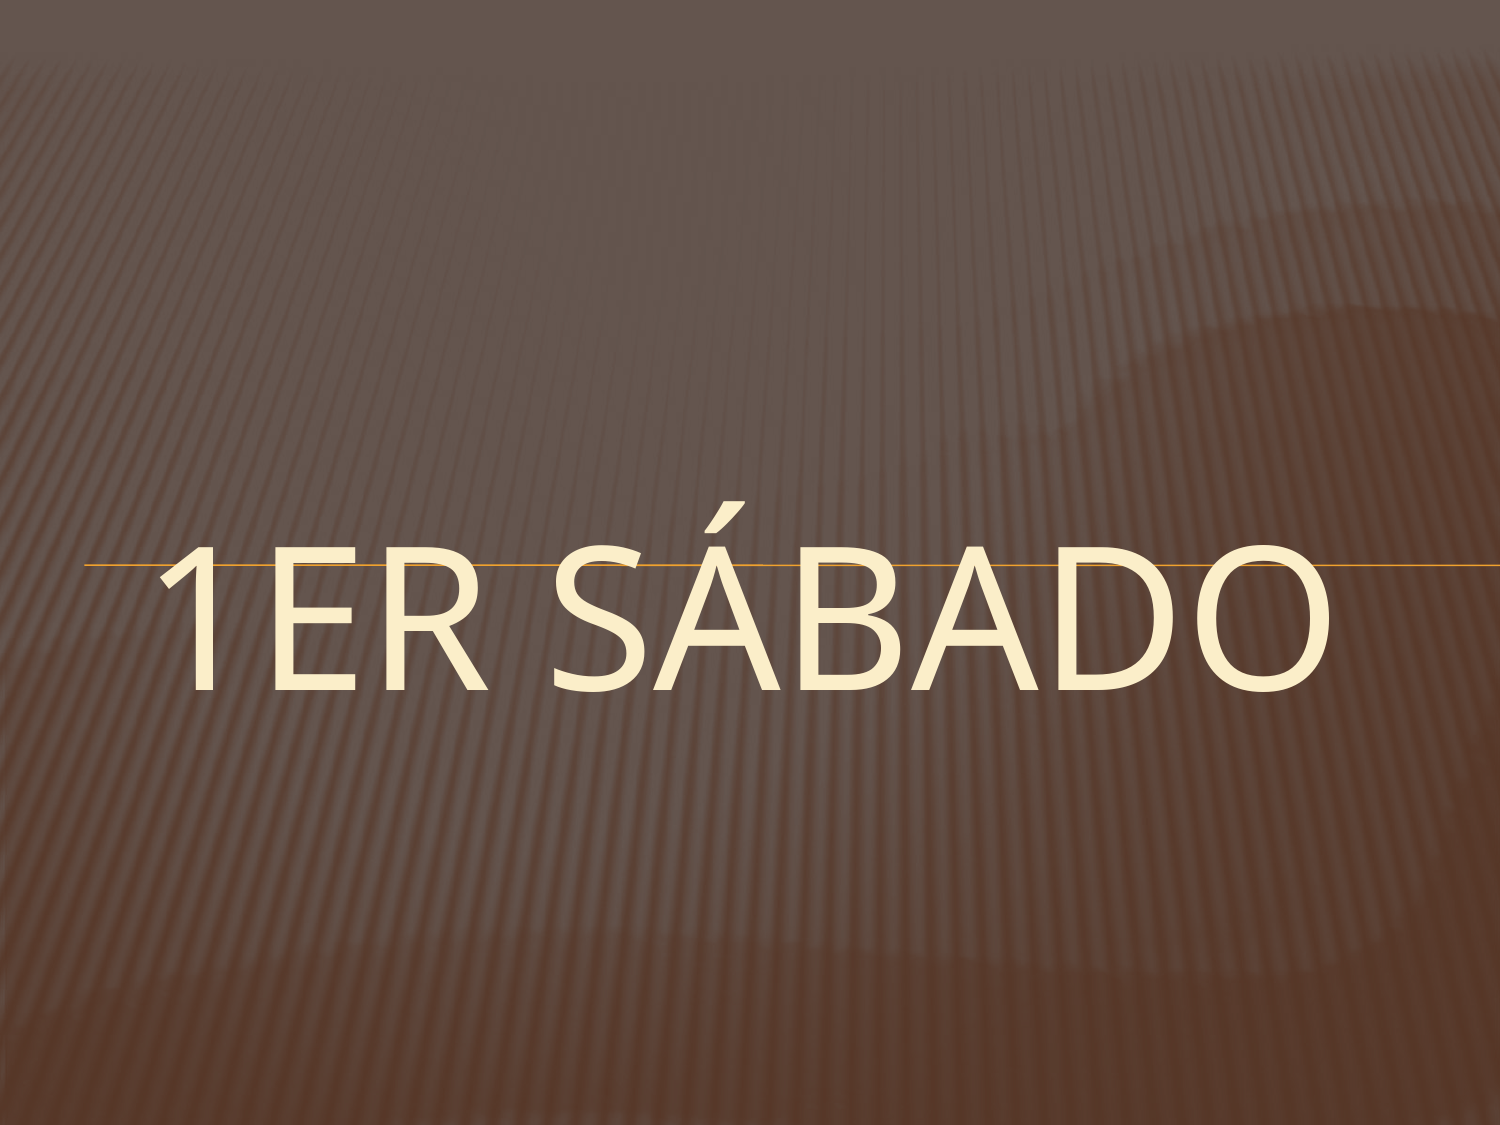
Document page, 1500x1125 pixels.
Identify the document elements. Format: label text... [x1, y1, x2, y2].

title 1ER SÁBADO [29, 483, 1455, 678]
